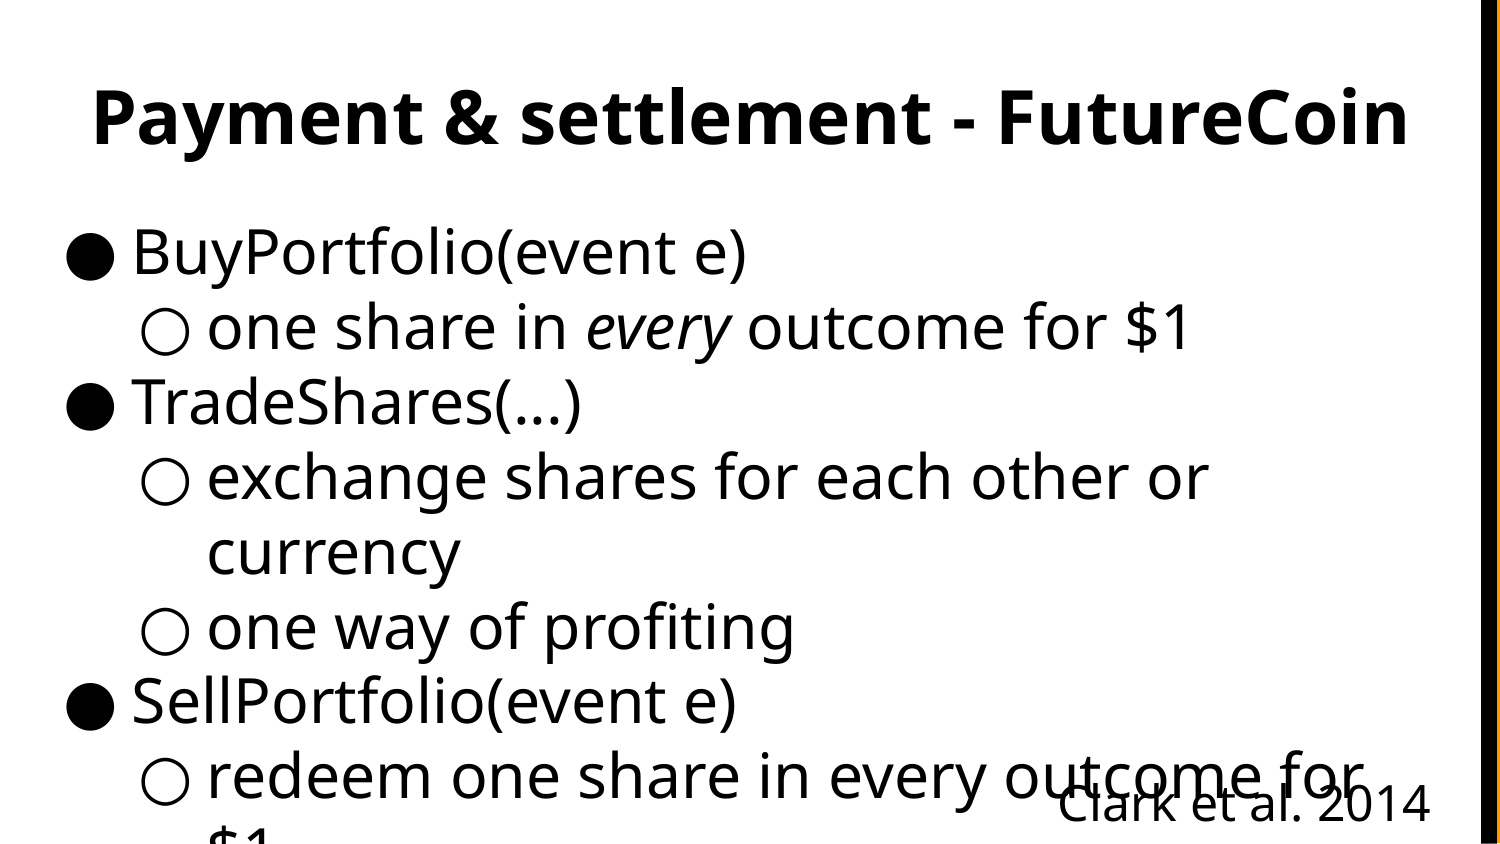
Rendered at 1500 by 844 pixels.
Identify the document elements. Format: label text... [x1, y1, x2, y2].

text_box BuyPortfolio(event e) one share in every outcome for $1 TradeShares(...) exchange shares for each other or currency one way of profiting SellPortfolio(event e) redeem one share in every outcome for $1 [41, 196, 1452, 792]
title Payment & settlement - FutureCoin [75, 33, 1452, 175]
text_box Clark et al. 2014 [1042, 756, 1470, 844]
